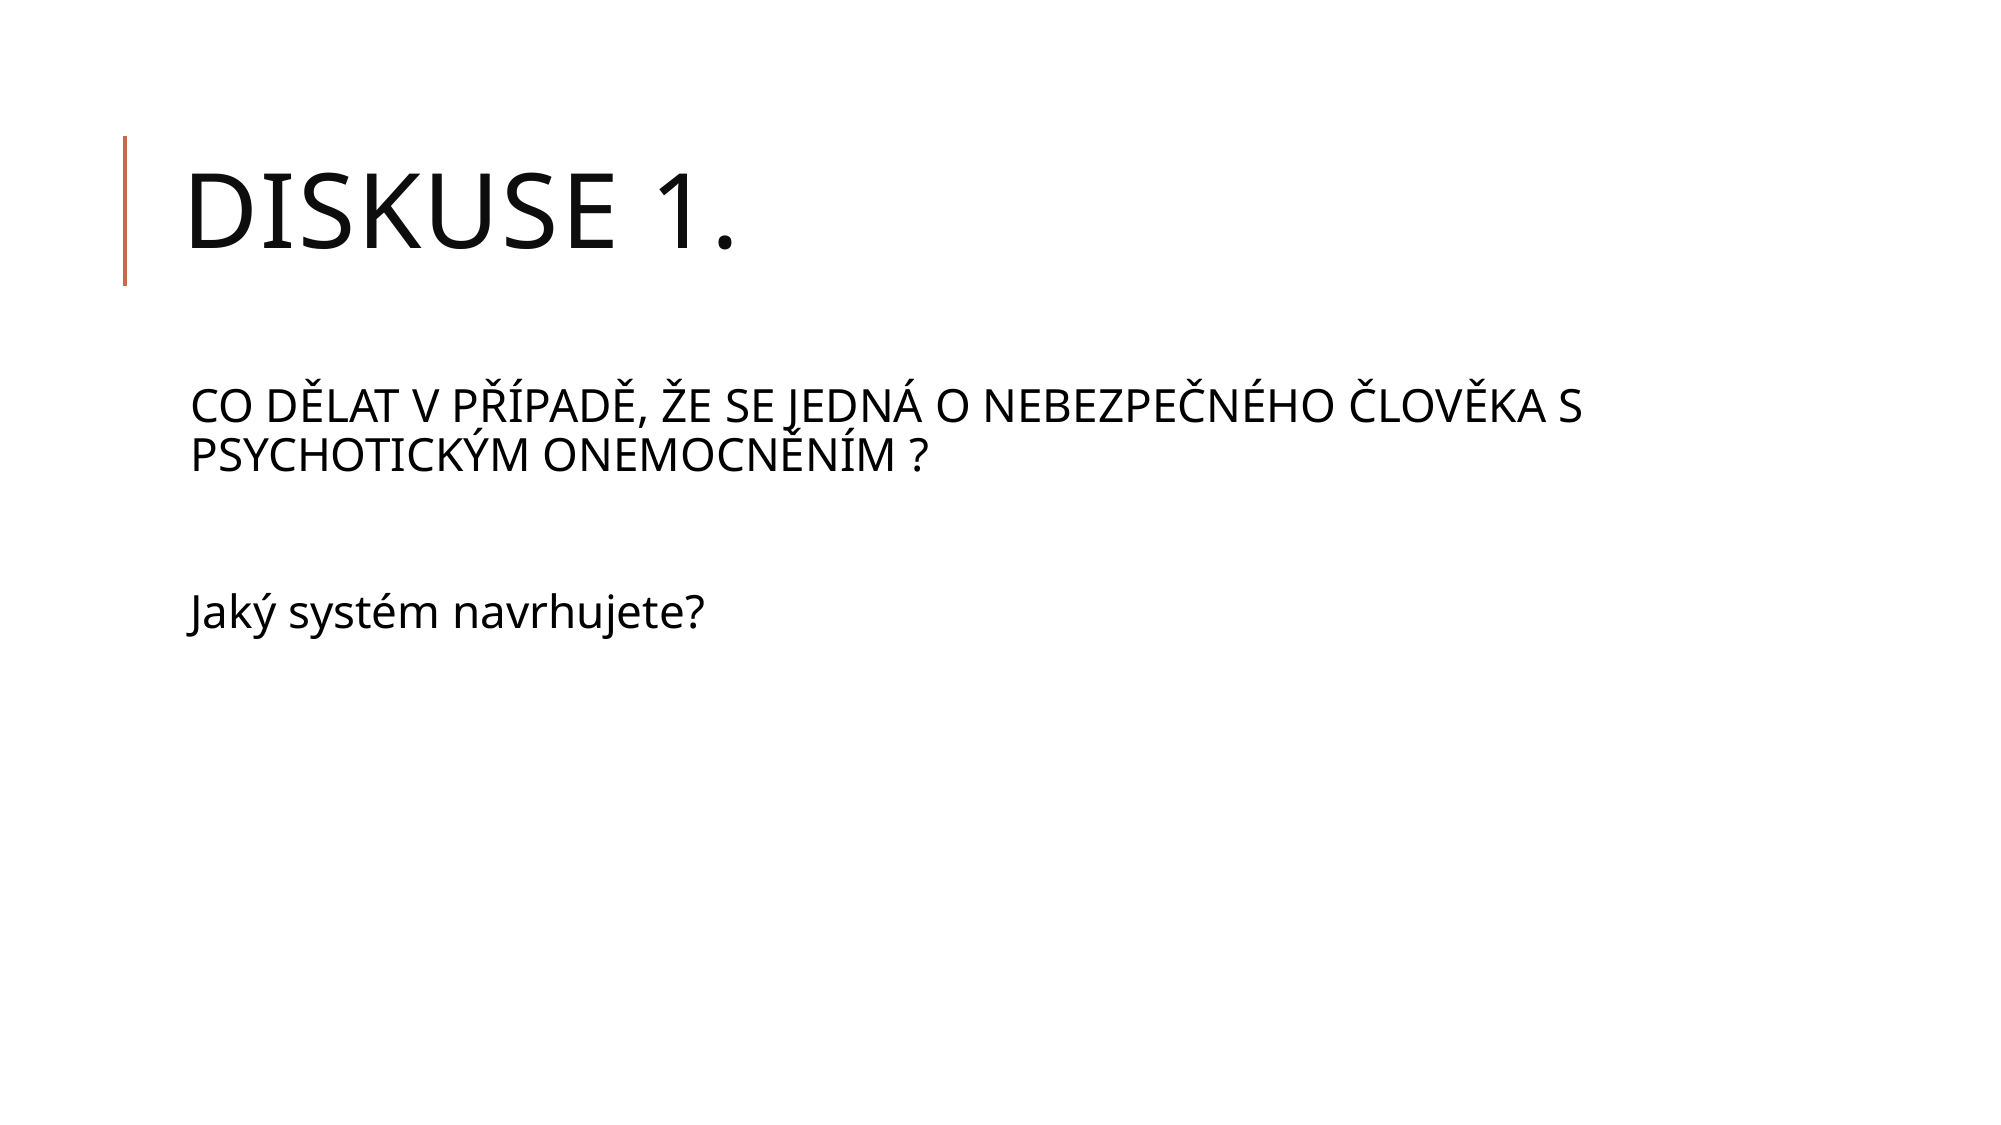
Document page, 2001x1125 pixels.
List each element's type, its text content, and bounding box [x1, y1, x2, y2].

title Diskuse 1. [168, 96, 1763, 342]
list CO DĚLAT V PŘÍPADĚ, ŽE SE JEDNÁ O NEBEZPEČNÉHO ČLOVĚKA S PSYCHOTICKÝM ONEMOCNĚNÍM ? Jaký systém navrhujete? [168, 375, 1763, 1035]
